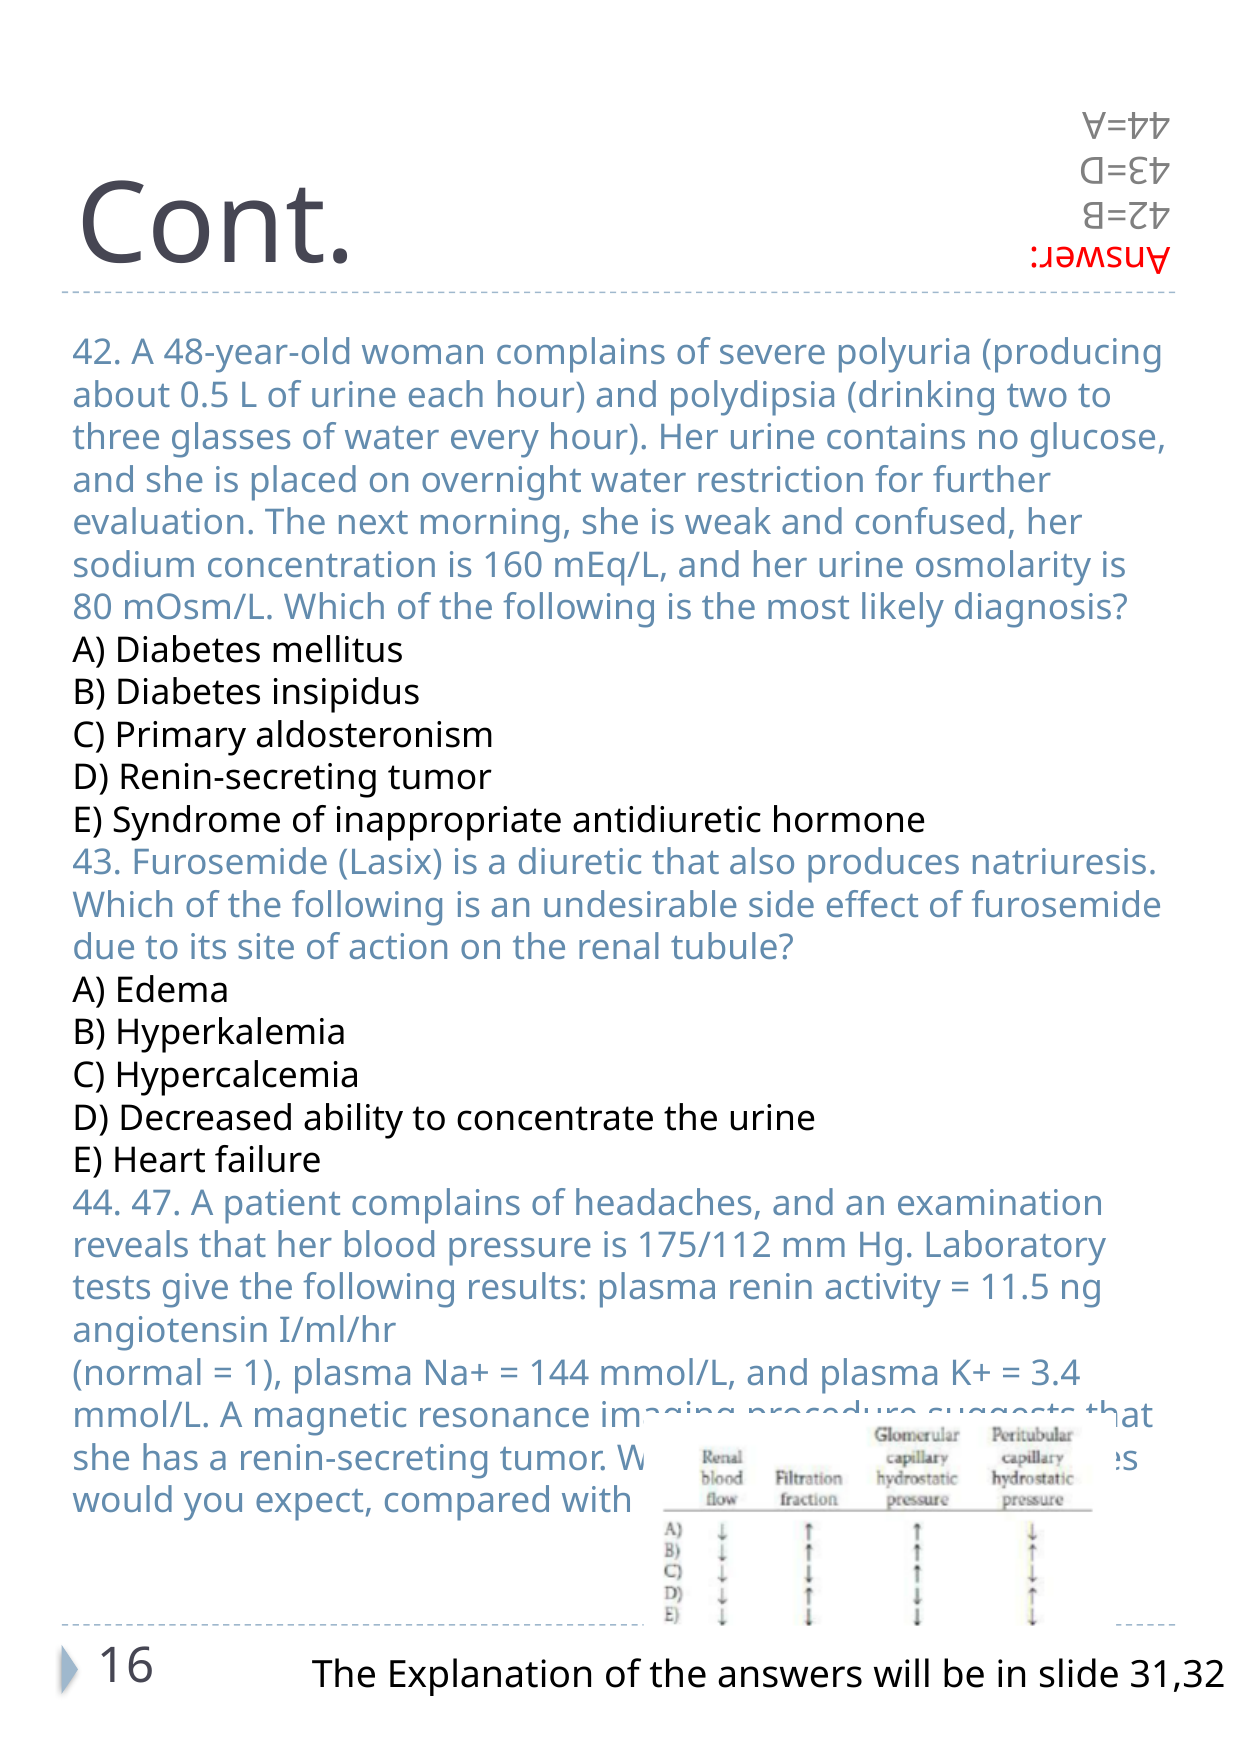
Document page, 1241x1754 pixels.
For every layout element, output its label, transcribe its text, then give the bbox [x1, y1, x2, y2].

text_box 42. A 48-year-old woman complains of severe polyuria (producing about 0.5 L of urine each hour) and polydipsia (drinking two to three glasses of water every hour). Her urine contains no glucose, and she is placed on overnight water restriction for further evaluation. The next morning, she is weak and confused, her sodium concentration is 160 mEq/L, and her urine osmolarity is 80 mOsm/L. Which of the following is the most likely diagnosis? A) Diabetes mellitus B) Diabetes insipidus C) Primary aldosteronism D) Renin-secreting tumor E) Syndrome of inappropriate antidiuretic hormone 43. Furosemide (Lasix) is a diuretic that also produces natriuresis. Which of the following is an undesirable side effect of furosemide due to its site of action on the renal tubule? A) Edema B) Hyperkalemia C) Hypercalcemia D) Decreased ability to concentrate the urine E) Heart failure 44. 47. A patient complains of headaches, and an examination reveals that her blood pressure is 175/112 mm Hg. Laboratory tests give the following results: plasma renin activity = 11.5 ng angiotensin I/ml/hr (normal = 1), plasma Na+ = 144 mmol/L, and plasma K+ = 3.4 mmol/L. A magnetic resonance imaging procedure suggests that she has a renin-secreting tumor. Which of the following changes would you expect, compared with normal? [57, 321, 1186, 1570]
slide_number 16 [83, 1625, 352, 1720]
title Cont. [62, 38, 1179, 293]
picture [643, 1412, 1117, 1626]
text_box Answer: 42=B 43=D 44=A [565, 97, 1186, 293]
text_box The Explanation of the answers will be in slide 31,32 [297, 1642, 1241, 1703]
